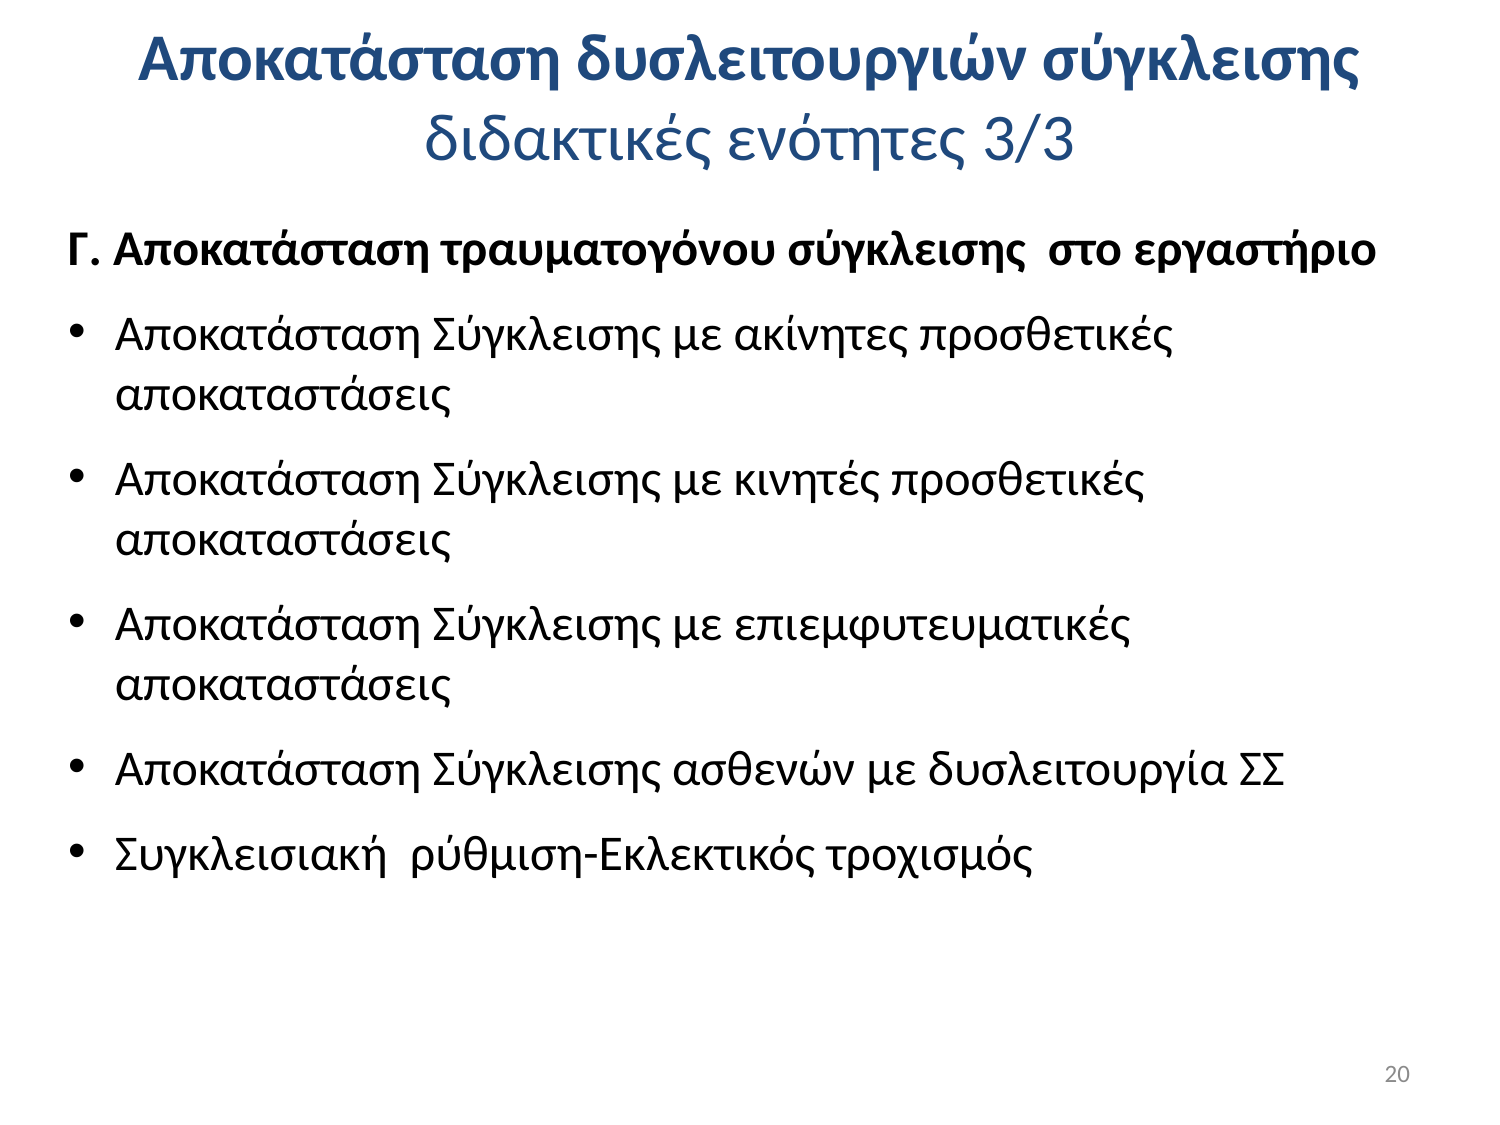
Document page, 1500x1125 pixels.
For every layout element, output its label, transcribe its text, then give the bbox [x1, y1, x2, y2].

slide_number 20 [1074, 1042, 1425, 1103]
list Γ. Αποκατάσταση τραυματογόνου σύγκλεισης στο εργαστήριο Αποκατάσταση Σύγκλεισης με ακίνητες προσθετικές αποκαταστάσεις Αποκατάσταση Σύγκλεισης με κινητές προσθετικές αποκαταστάσεις Αποκατάσταση Σύγκλεισης με επιεμφυτευματικές αποκαταστάσεις Αποκατάσταση Σύγκλεισης ασθενών με δυσλειτουργία ΣΣ Συγκλεισιακή ρύθμιση-Εκλεκτικός τροχισμός [17, 208, 1471, 1067]
title Αποκατάσταση δυσλειτουργιών σύγκλεισης διδακτικές ενότητες 3/3 [75, 0, 1425, 188]
